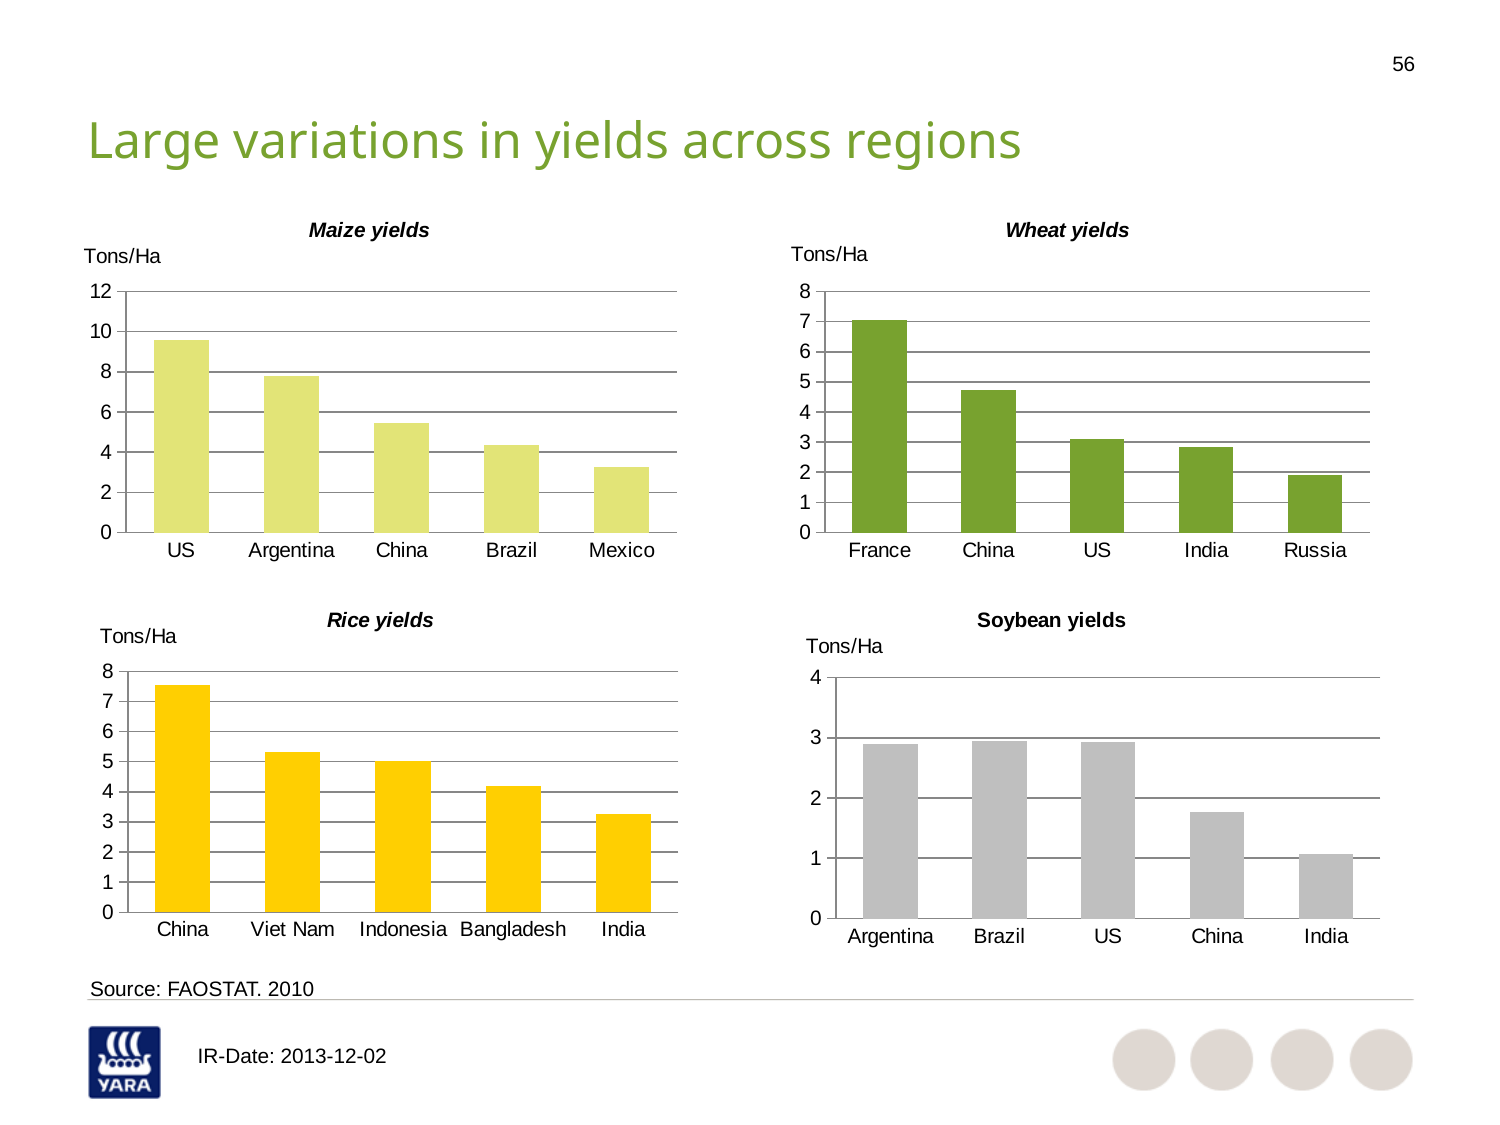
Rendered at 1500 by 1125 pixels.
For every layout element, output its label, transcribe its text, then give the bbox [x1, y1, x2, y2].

chart [37, 212, 708, 979]
picture [0, 999, 1500, 1125]
title Large variations in yields across regions [87, 37, 1407, 177]
text_box Source: FAOSTAT. 2010 [75, 987, 329, 1008]
chart [736, 212, 1416, 985]
